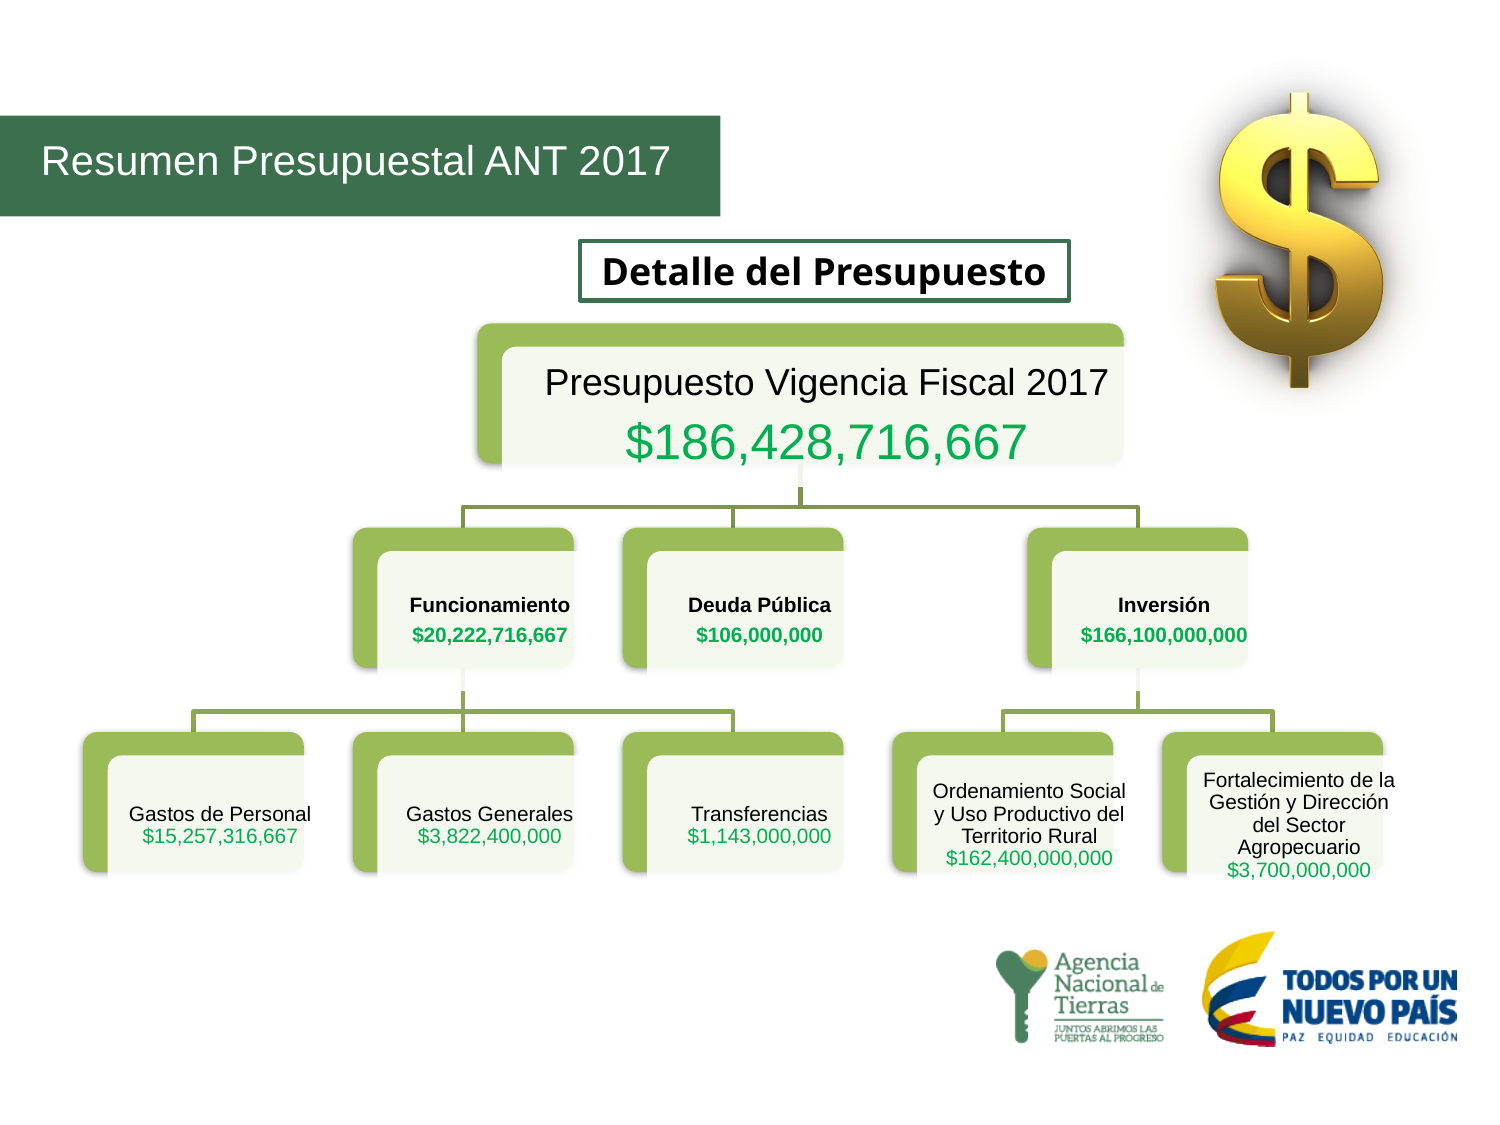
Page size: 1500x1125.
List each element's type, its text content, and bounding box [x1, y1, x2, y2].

picture [996, 931, 1457, 1047]
title Resumen Presupuestal ANT 2017 [0, 126, 713, 200]
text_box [50, 322, 1441, 897]
picture [1159, 53, 1441, 428]
text_box Detalle del Presupuesto [578, 239, 1071, 303]
